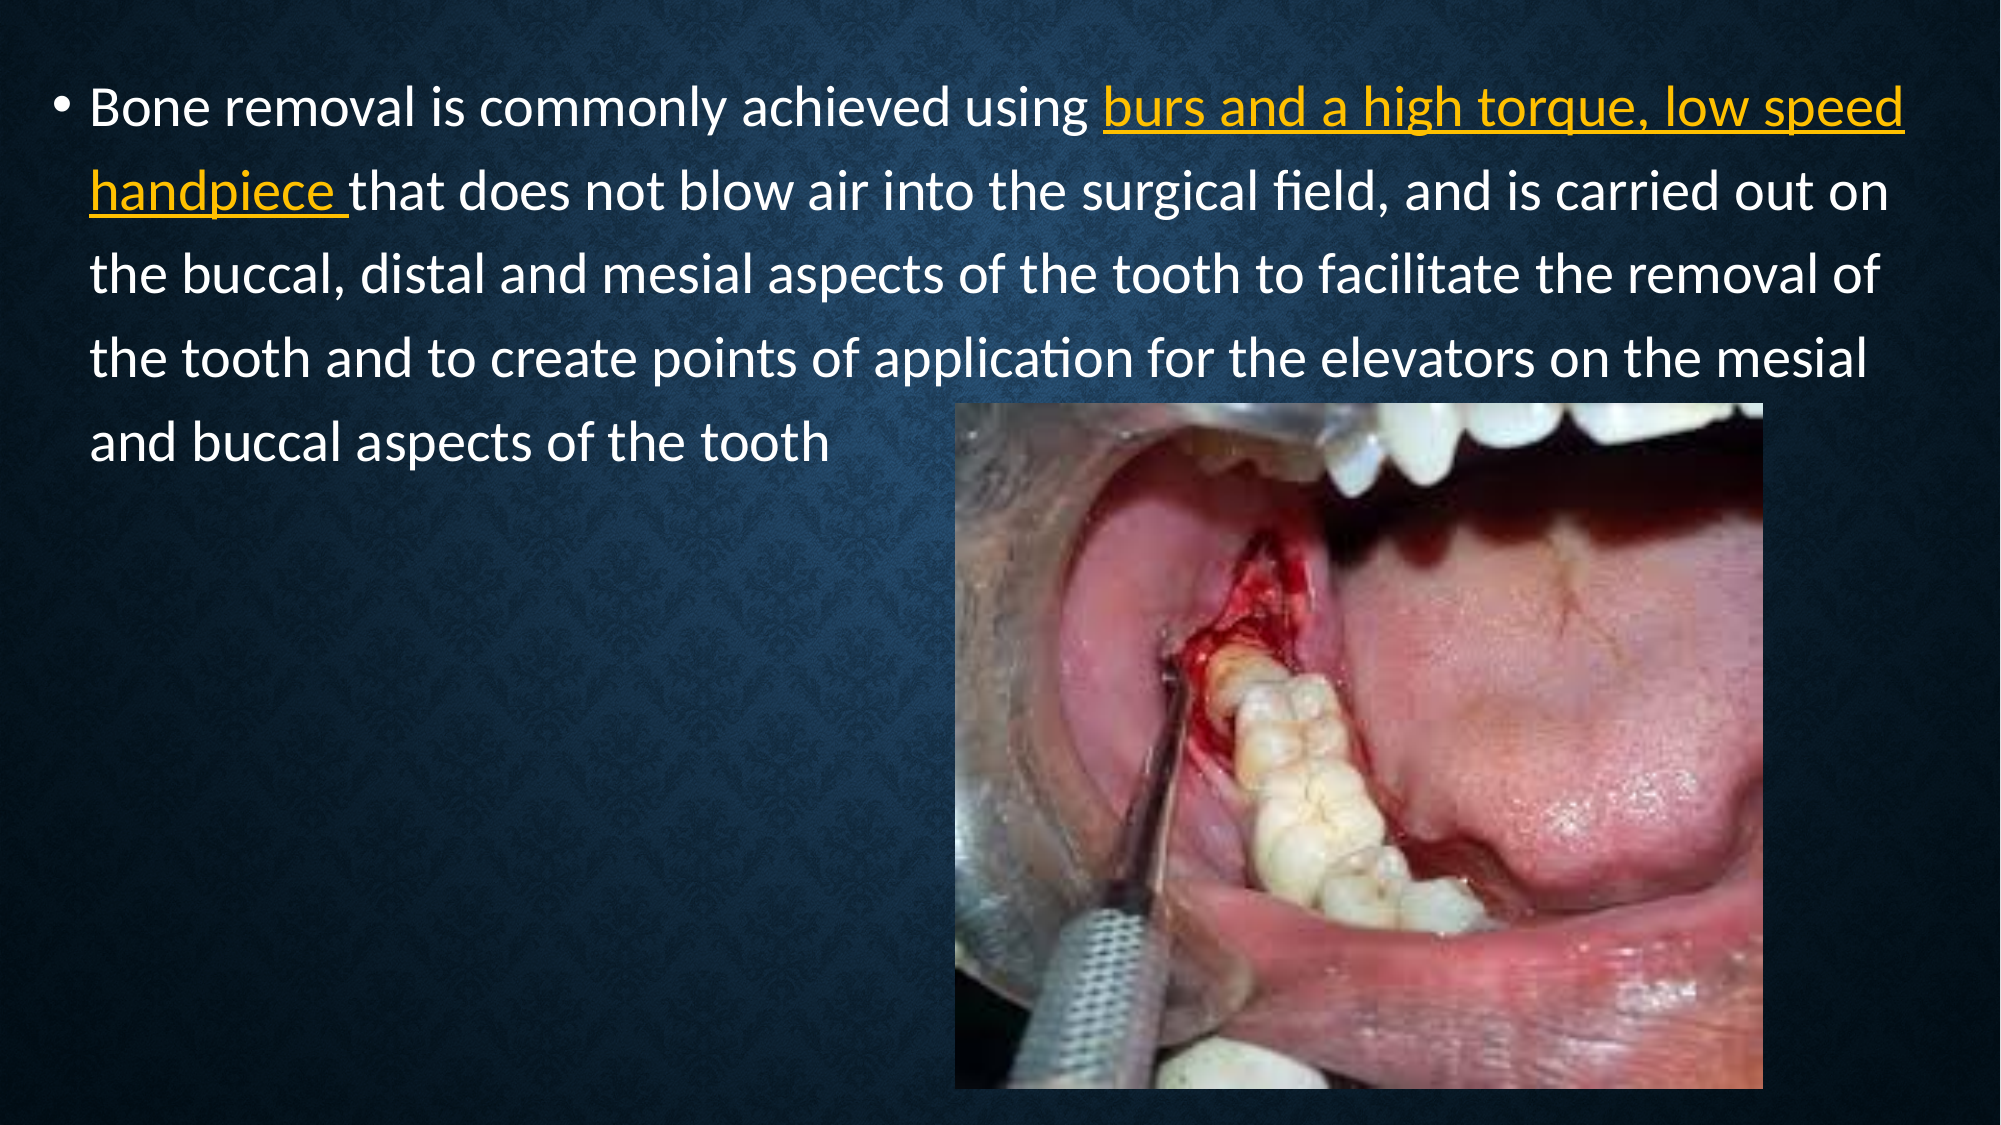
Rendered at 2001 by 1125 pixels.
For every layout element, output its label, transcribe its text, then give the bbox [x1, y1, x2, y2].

picture [954, 402, 1764, 1089]
list Bone removal is commonly achieved using burs and a high torque, low speed handpiece that does not blow air into the surgical field, and is carried out on the buccal, distal and mesial aspects of the tooth to facilitate the removal of the tooth and to create points of application for the elevators on the mesial and buccal aspects of the tooth [36, 46, 1938, 1095]
